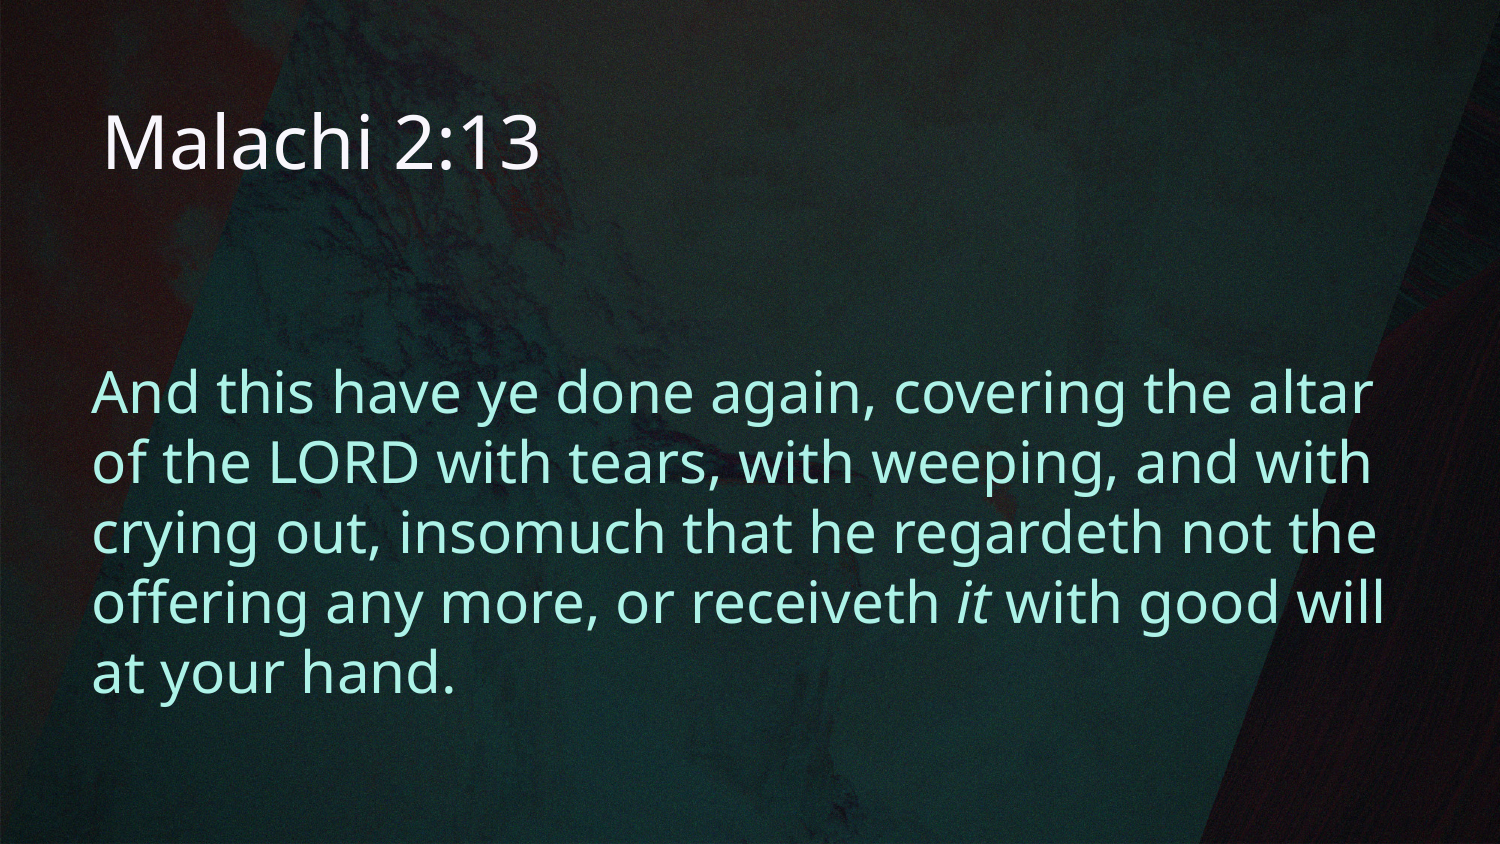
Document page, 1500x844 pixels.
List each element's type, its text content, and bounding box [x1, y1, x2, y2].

picture [0, 0, 1500, 844]
title Malachi 2:13 [86, 71, 1075, 208]
list And this have ye done again, covering the altar of the LORD with tears, with weeping, and with crying out, insomuch that he regardeth not the offering any more, or receiveth it with good will at your hand. [76, 238, 1424, 823]
